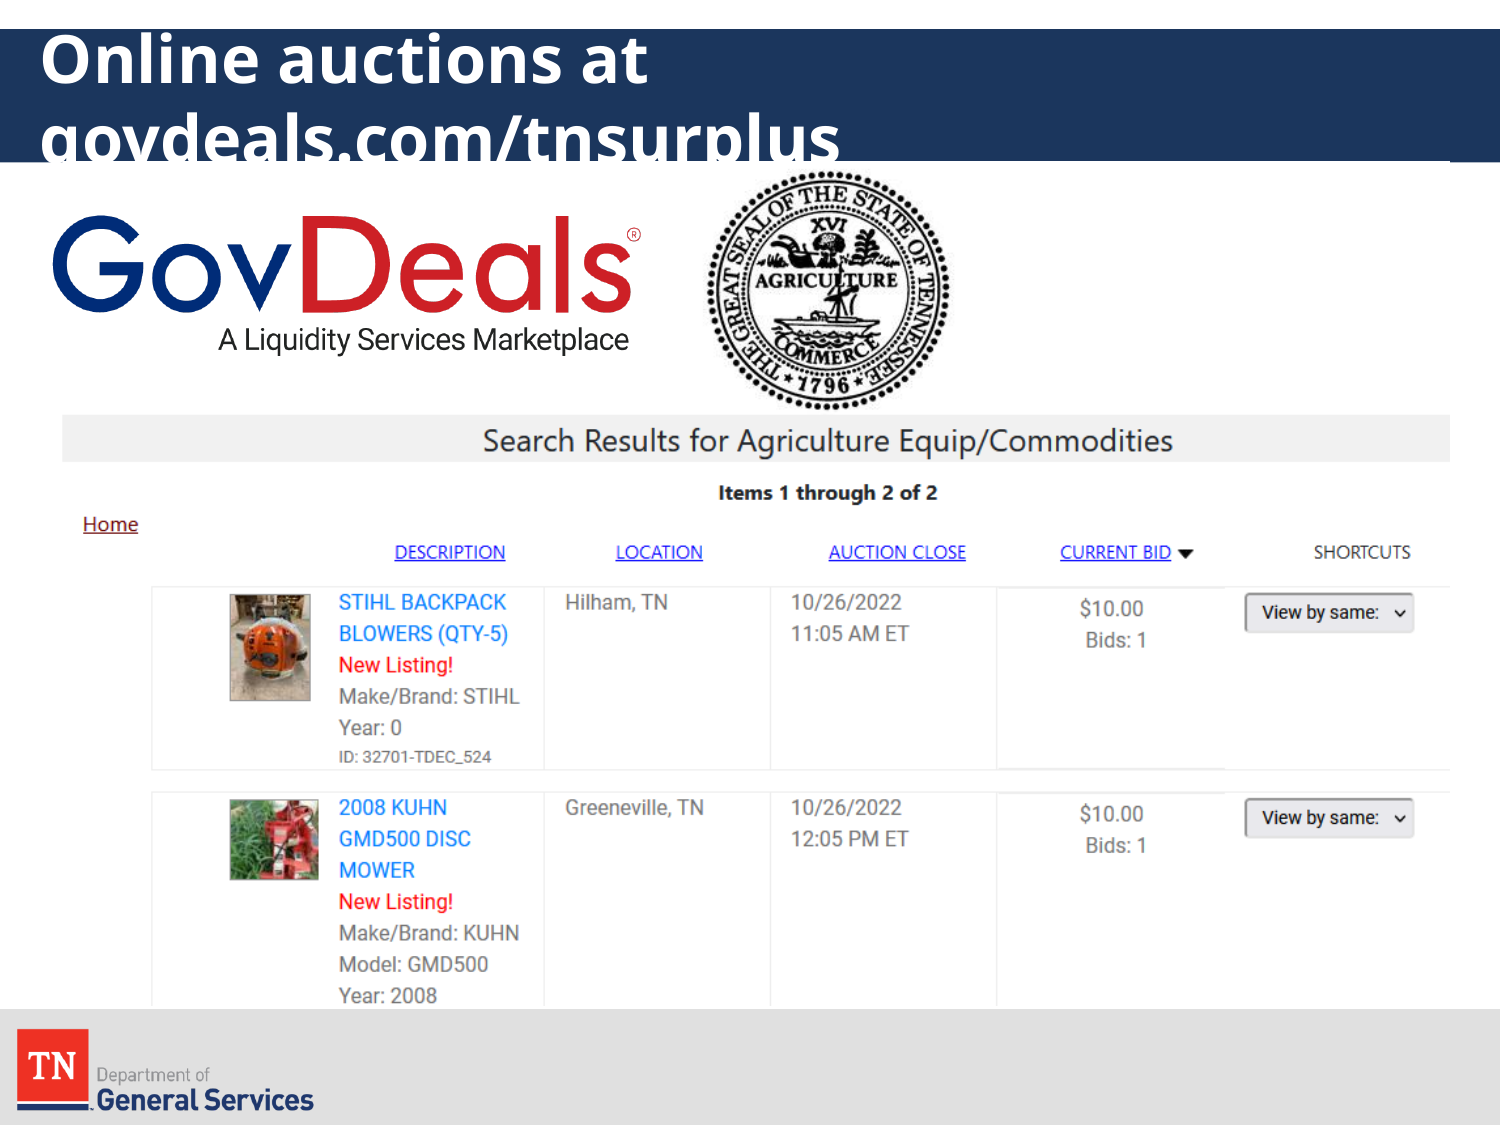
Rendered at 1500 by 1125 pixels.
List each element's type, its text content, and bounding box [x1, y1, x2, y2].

picture [5, 1009, 325, 1125]
title Online auctions at govdeals.com/tnsurplus [24, 29, 1475, 165]
picture [52, 161, 1451, 1006]
